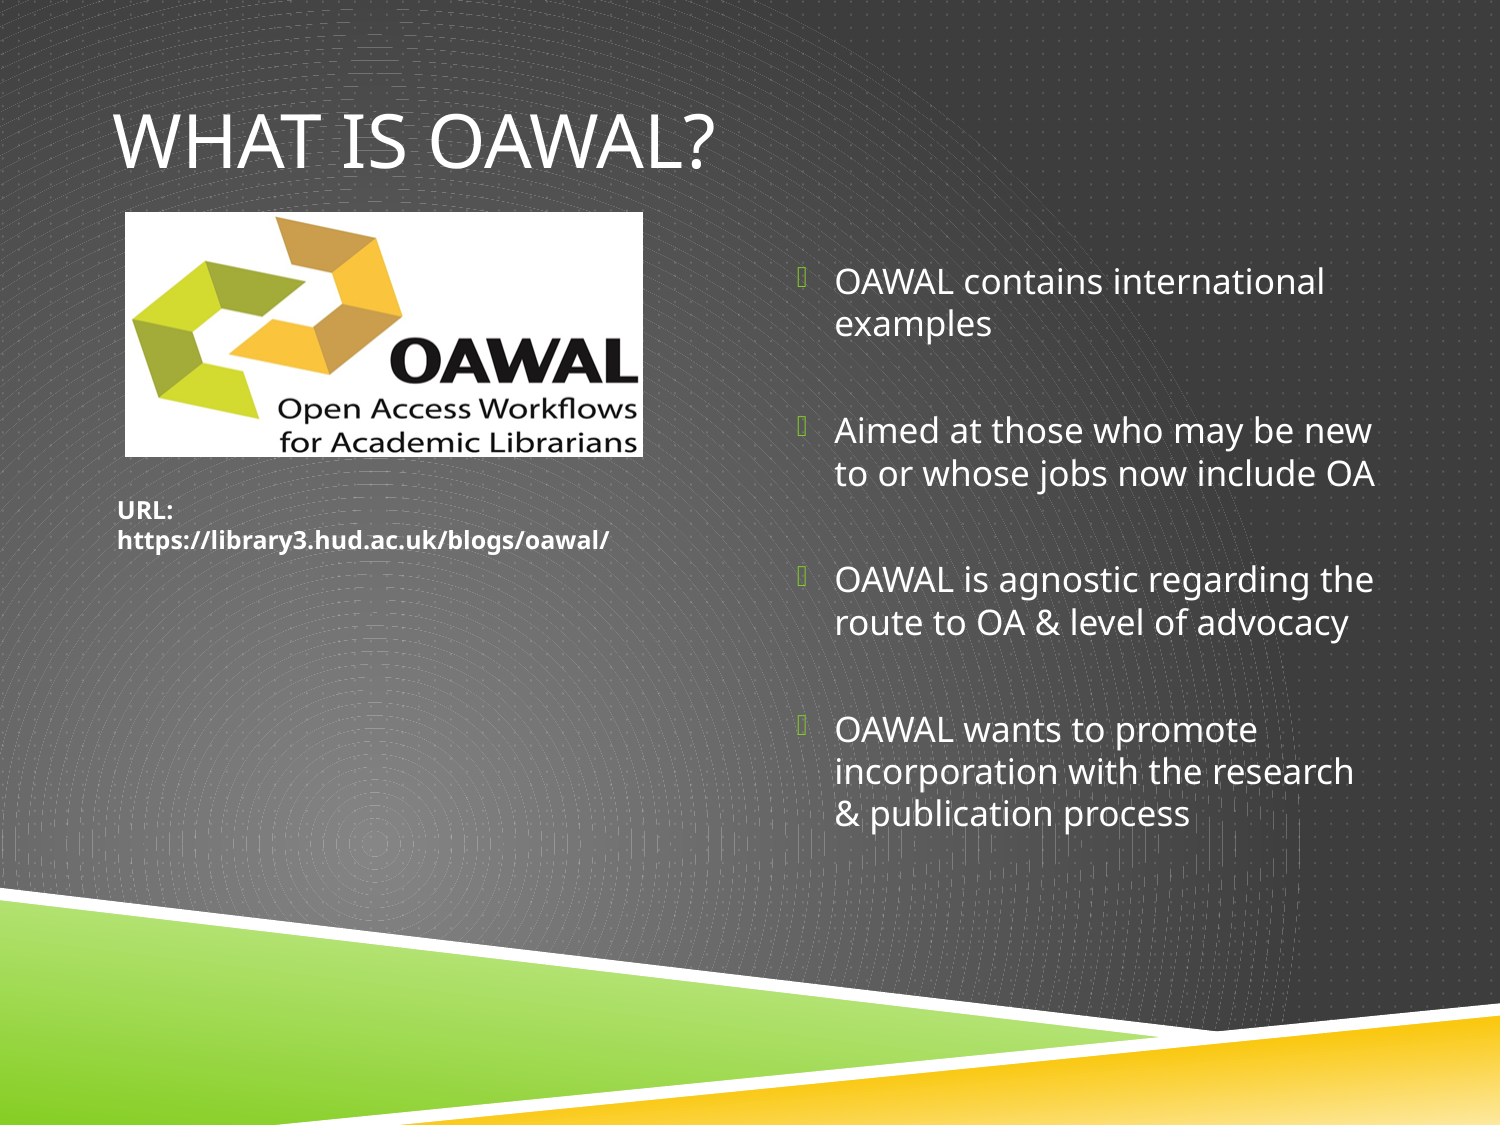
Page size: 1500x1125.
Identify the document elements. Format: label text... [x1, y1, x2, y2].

text_box URL: https://library3.hud.ac.uk/blogs/oawal/ [102, 487, 640, 563]
title What Is OAWAL? [112, 45, 1388, 233]
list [124, 212, 644, 457]
list OAWAL contains international examples Aimed at those who may be new to or whose jobs now include OA OAWAL is agnostic regarding the route to OA & level of advocacy OAWAL wants to promote incorporation with the research & publication process [787, 251, 1388, 925]
